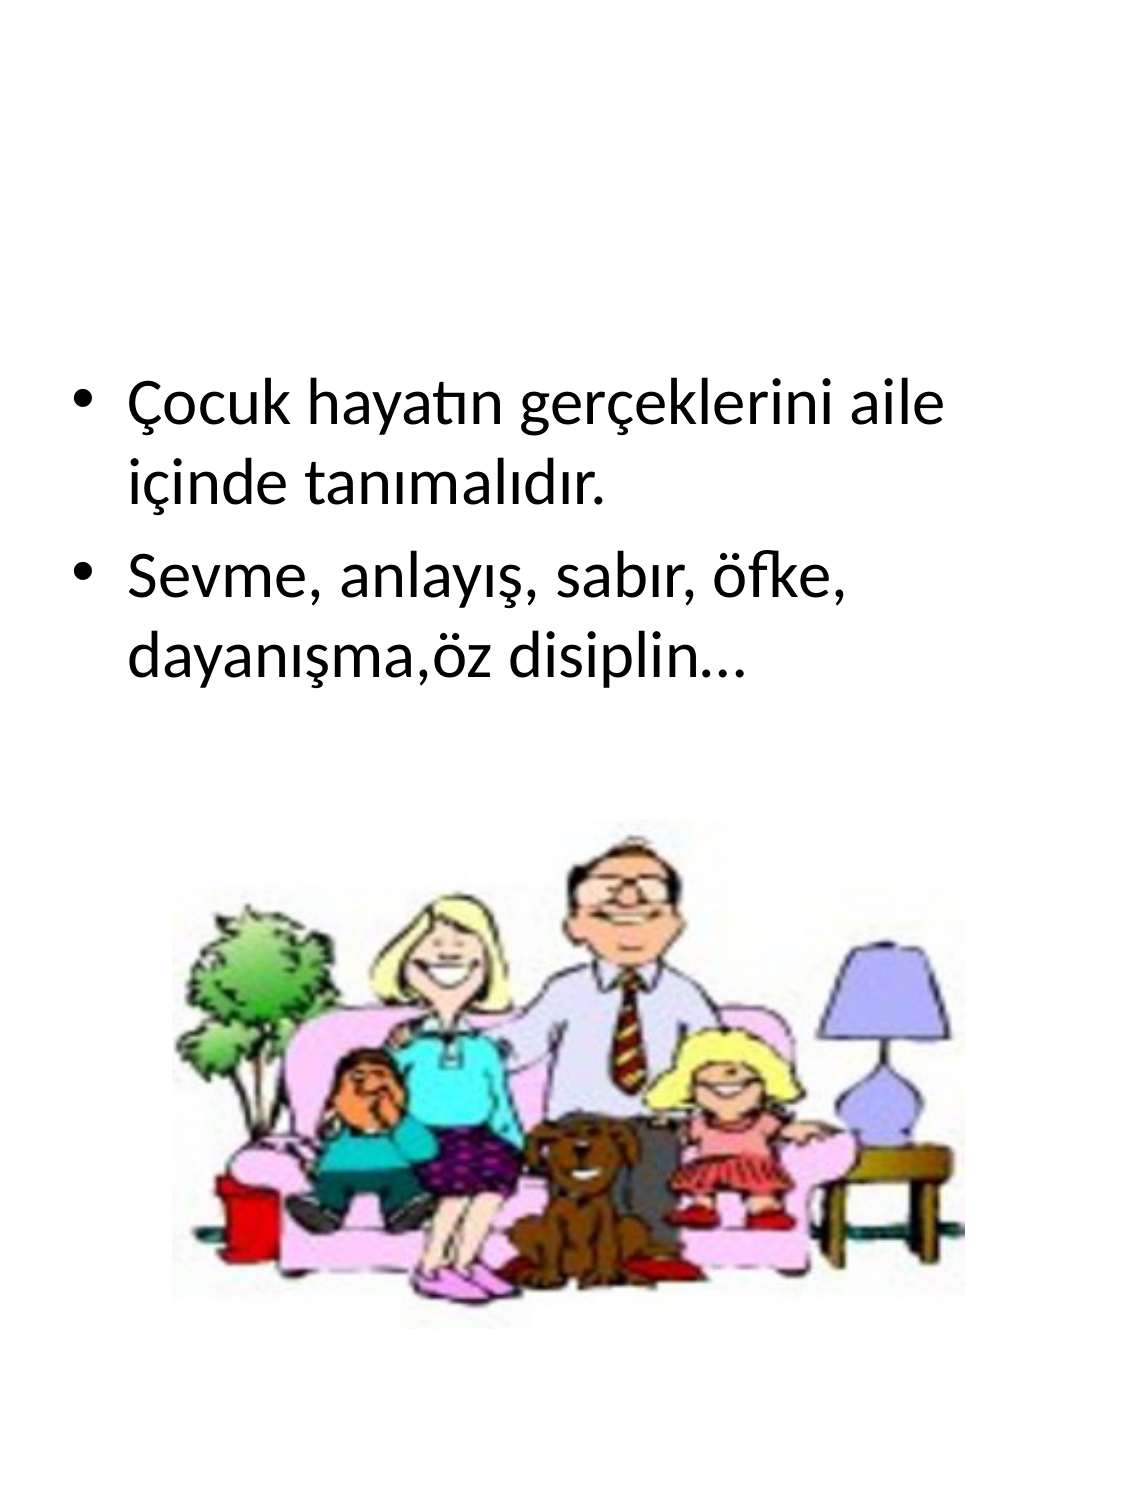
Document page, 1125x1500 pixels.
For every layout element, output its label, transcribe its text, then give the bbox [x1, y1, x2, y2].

list Çocuk hayatın gerçeklerini aile içinde tanımalıdır. Sevme, anlayış, sabır, öfke, dayanışma,öz disiplin… [56, 350, 1069, 1340]
picture [172, 820, 965, 1330]
